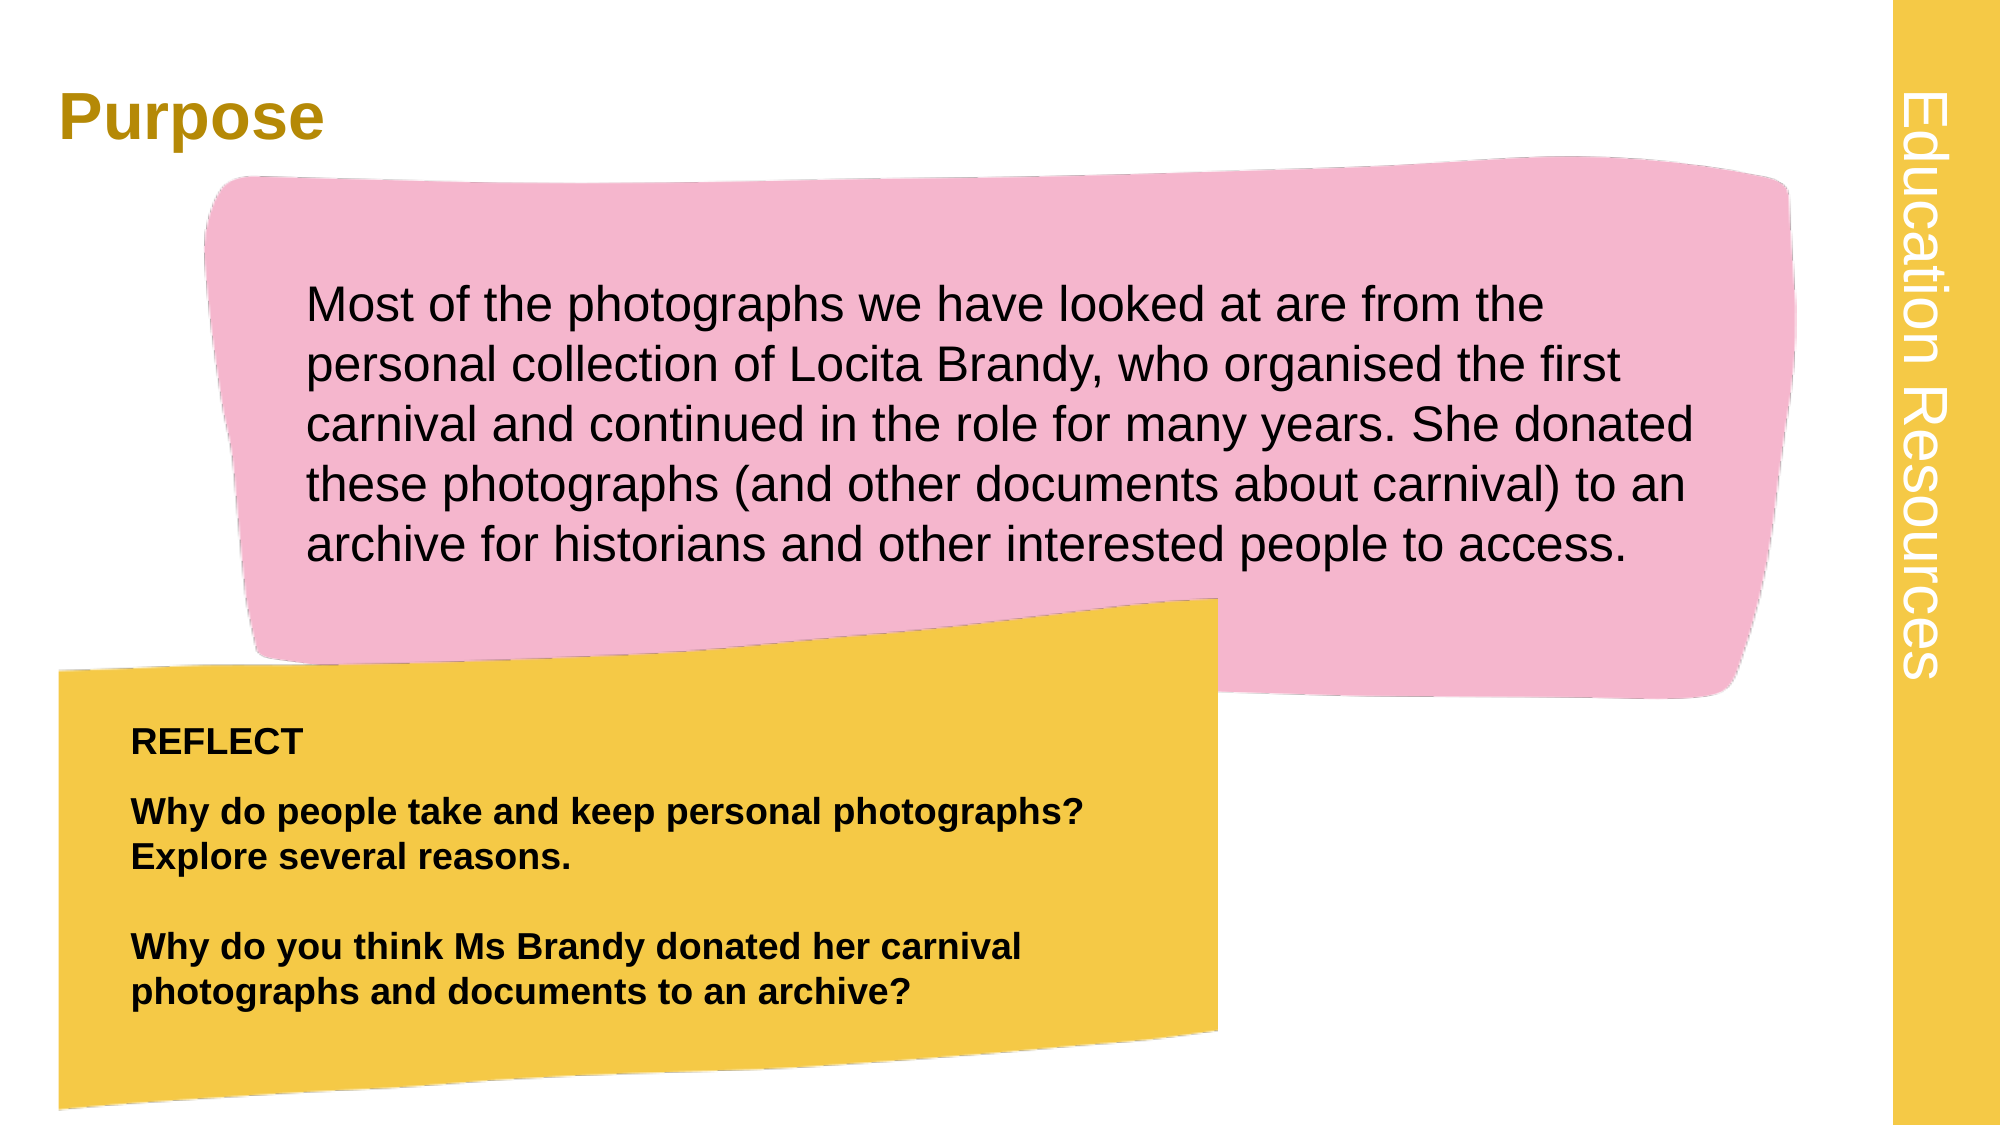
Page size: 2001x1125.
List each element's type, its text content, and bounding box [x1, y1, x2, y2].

picture [58, 153, 1797, 1124]
title Purpose [58, 59, 1863, 177]
